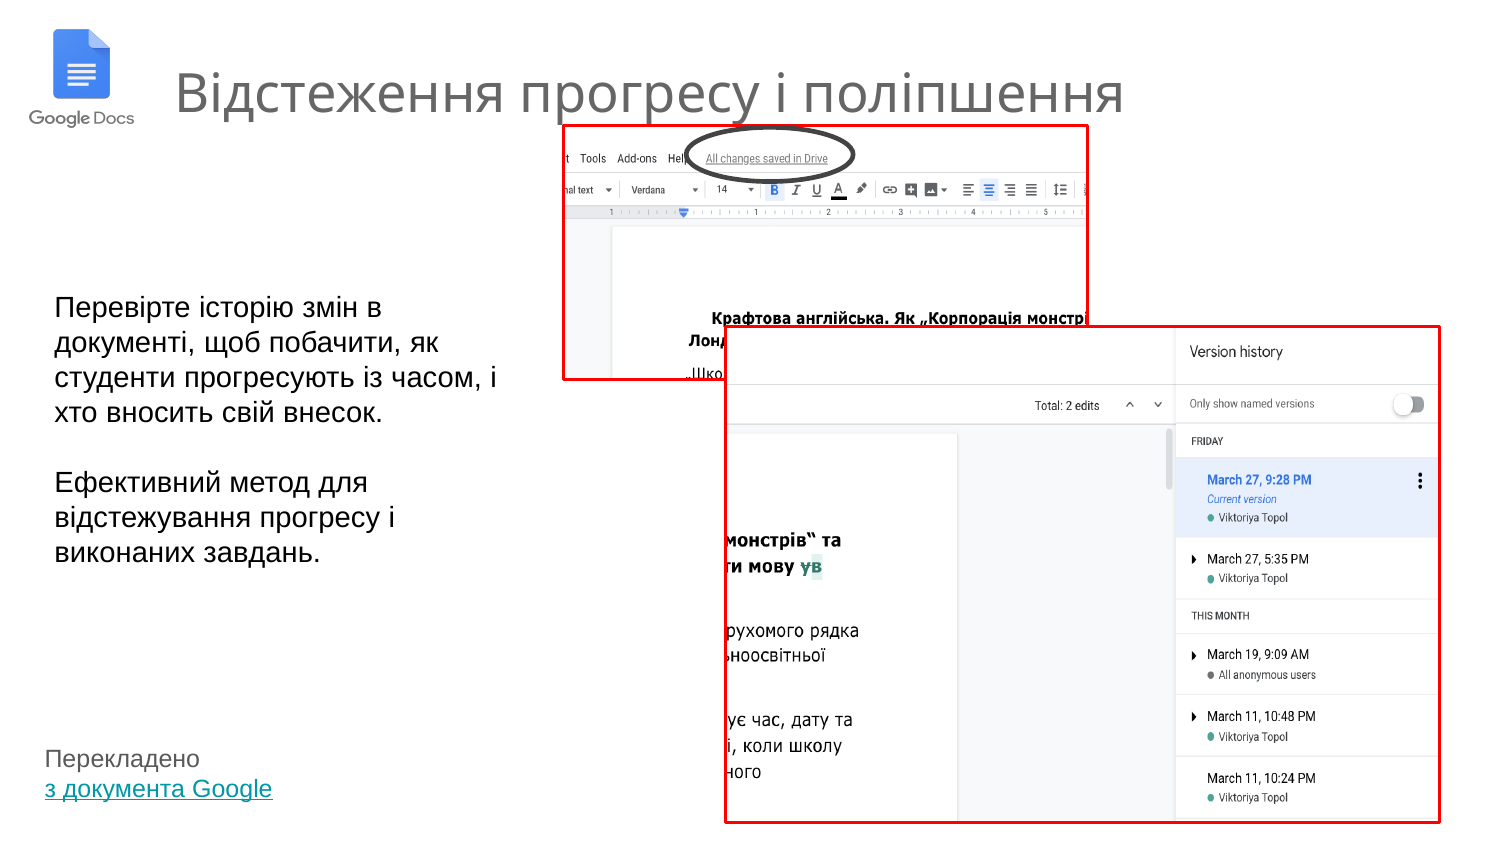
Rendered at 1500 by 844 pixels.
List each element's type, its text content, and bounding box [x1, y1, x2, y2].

text_box Перевірте історію змін в документі, щоб побачити, як студенти прогресують із часом, і хто вносить свій внесок. Ефективний метод для відстежування прогресу і виконаних завдань. [39, 238, 528, 844]
text_box Відстеження прогресу і поліпшення [159, 0, 1213, 172]
text_box Перекладено з документа Google [29, 727, 320, 814]
picture [564, 127, 1438, 821]
picture [29, 28, 134, 128]
